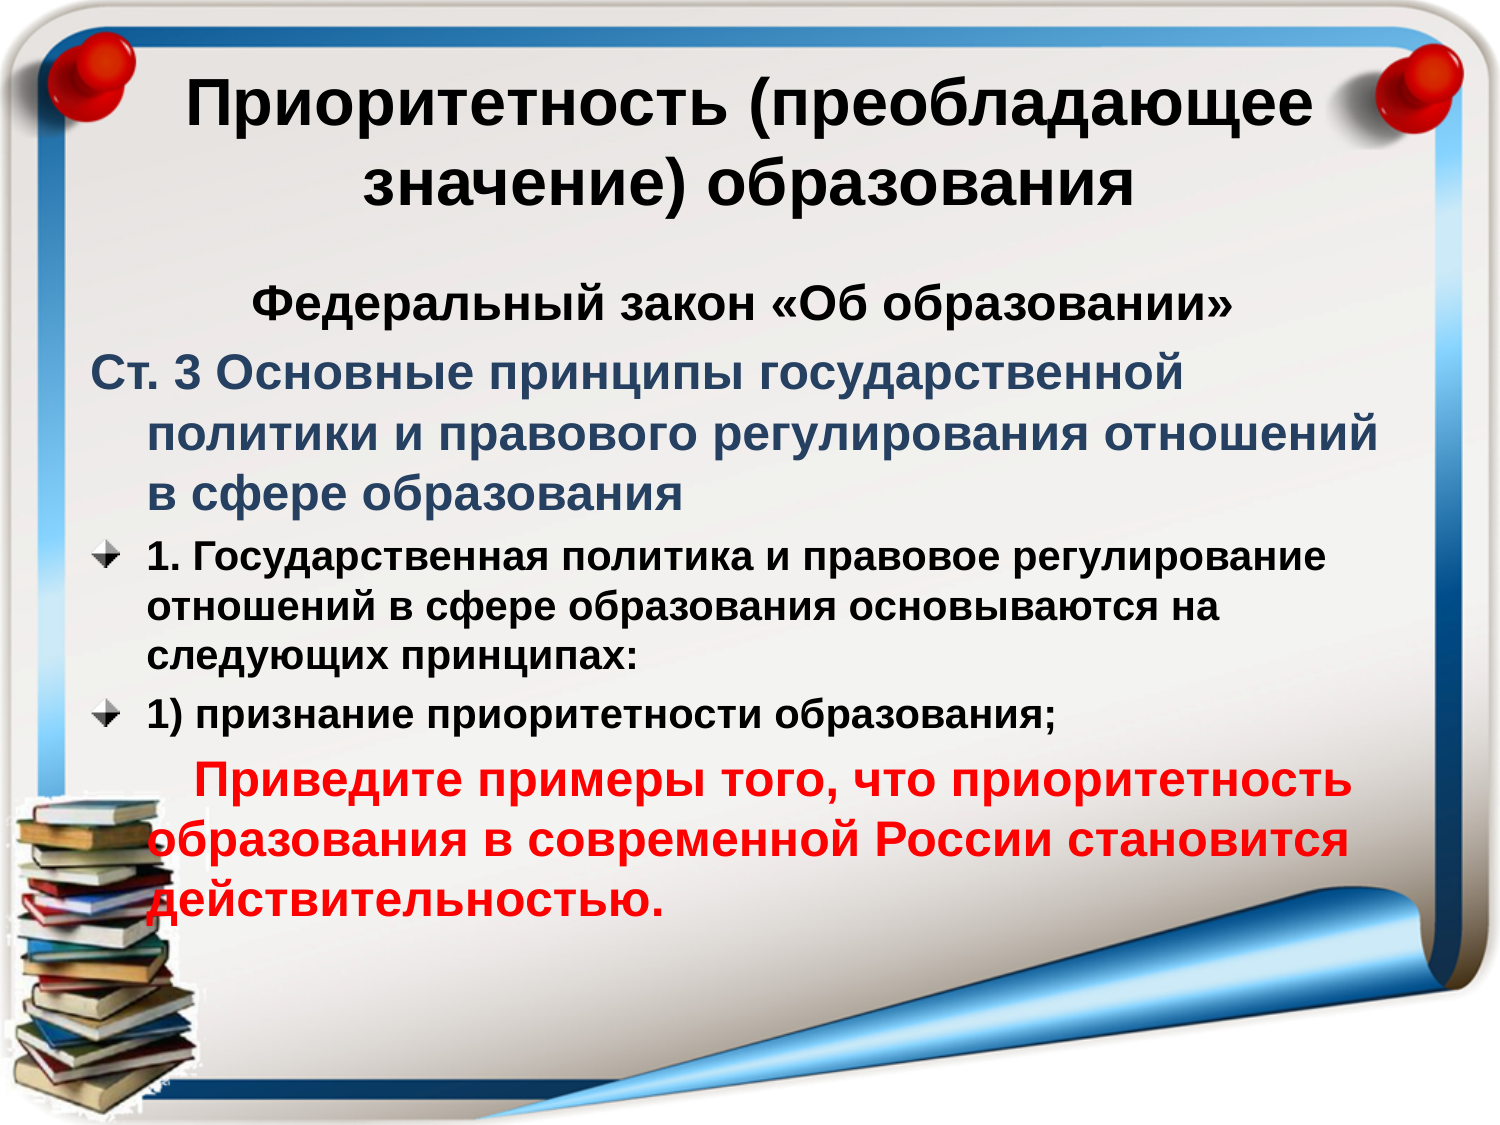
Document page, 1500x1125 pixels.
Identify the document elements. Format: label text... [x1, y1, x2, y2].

picture [0, 0, 1500, 1125]
list Федеральный закон «Об образовании» Ст. 3 Основные принципы государственной политики и правового регулирования отношений в сфере образования 1. Государственная политика и правовое регулирование отношений в сфере образования основываются на следующих принципах: 1) признание приоритетности образования; Приведите примеры того, что приоритетность образования в современной России становится действительностью. [74, 262, 1426, 1006]
title Приоритетность (преобладающее значение) образования [128, 45, 1372, 233]
